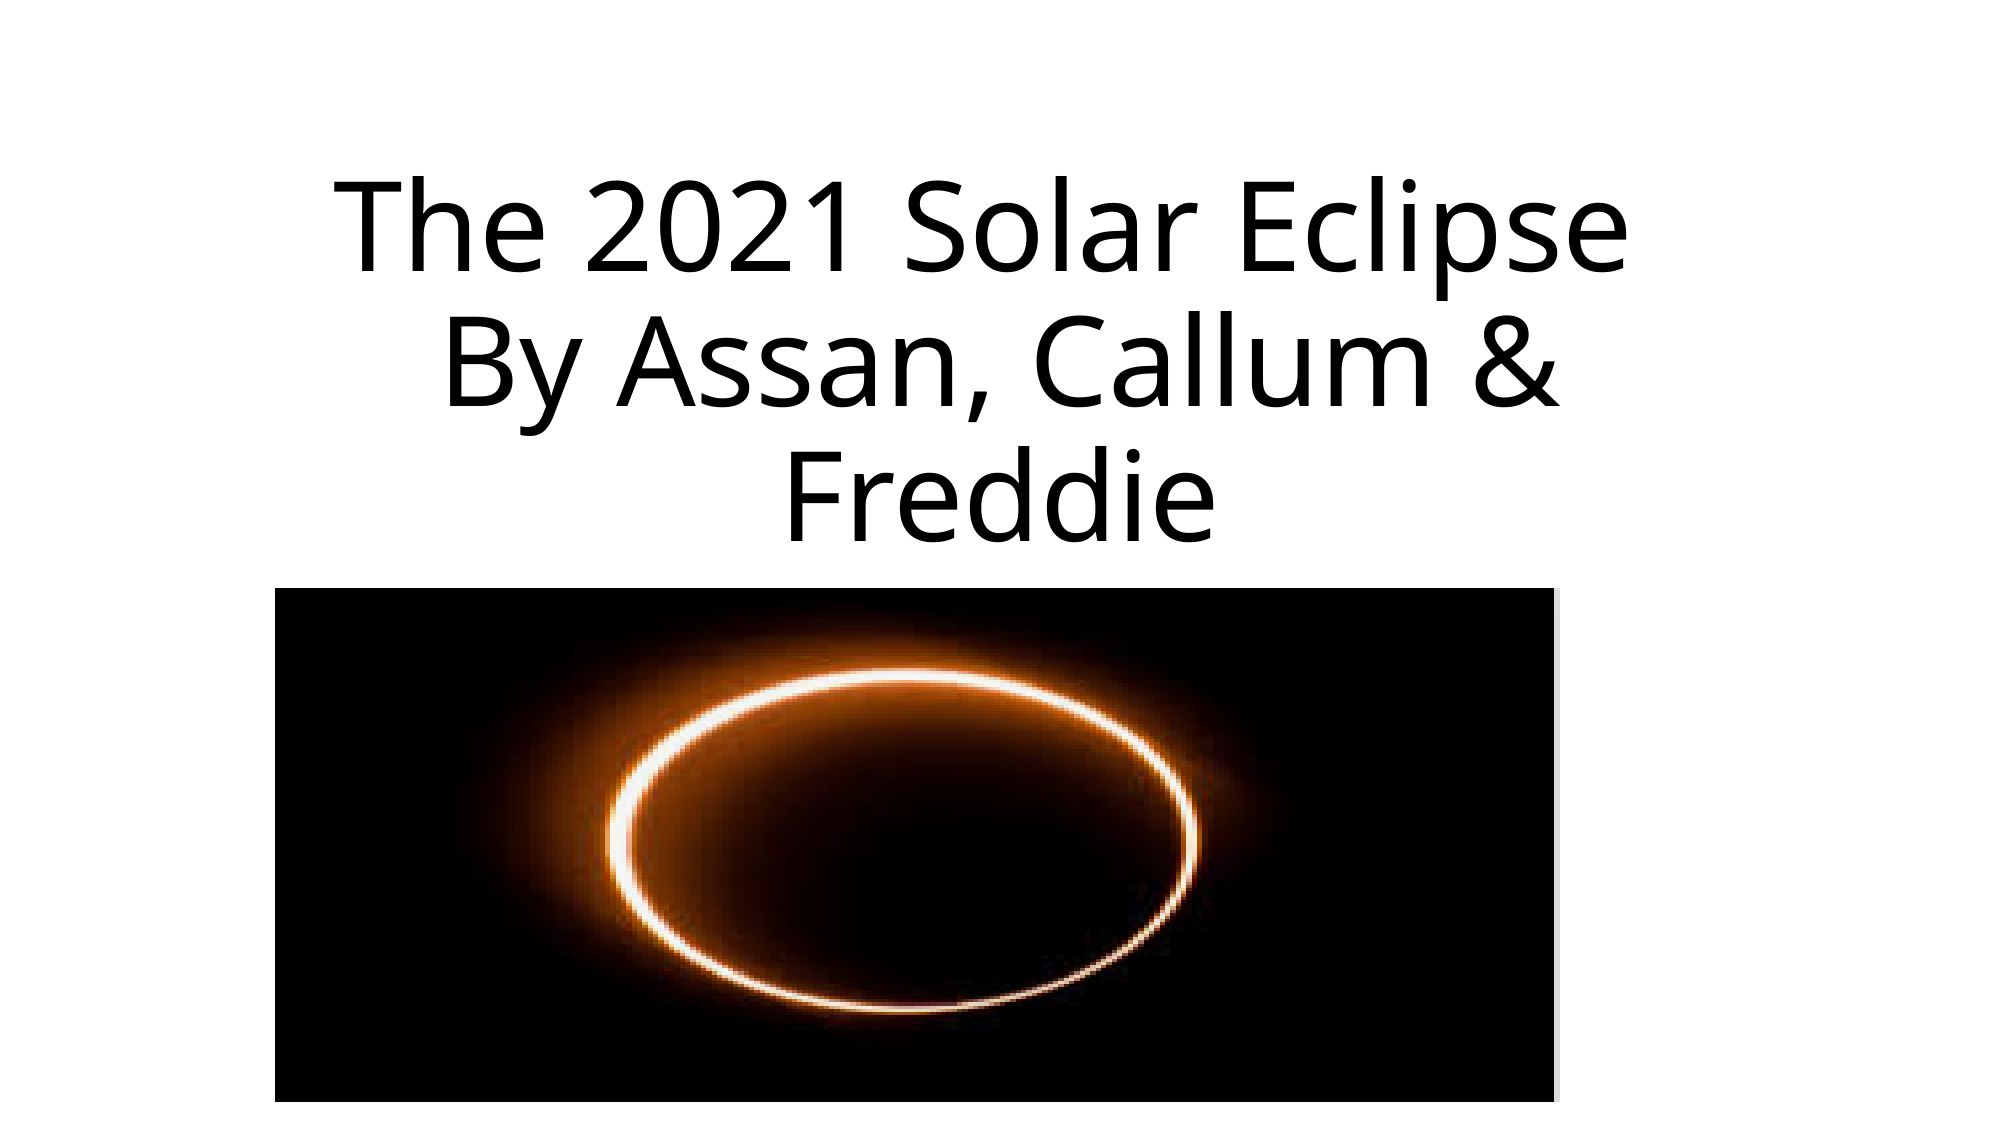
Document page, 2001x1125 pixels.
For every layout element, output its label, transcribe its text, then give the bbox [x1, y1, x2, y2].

picture [275, 588, 1560, 1102]
title The 2021 Solar Eclipse By Assan, Callum & Freddie [249, 184, 1750, 576]
